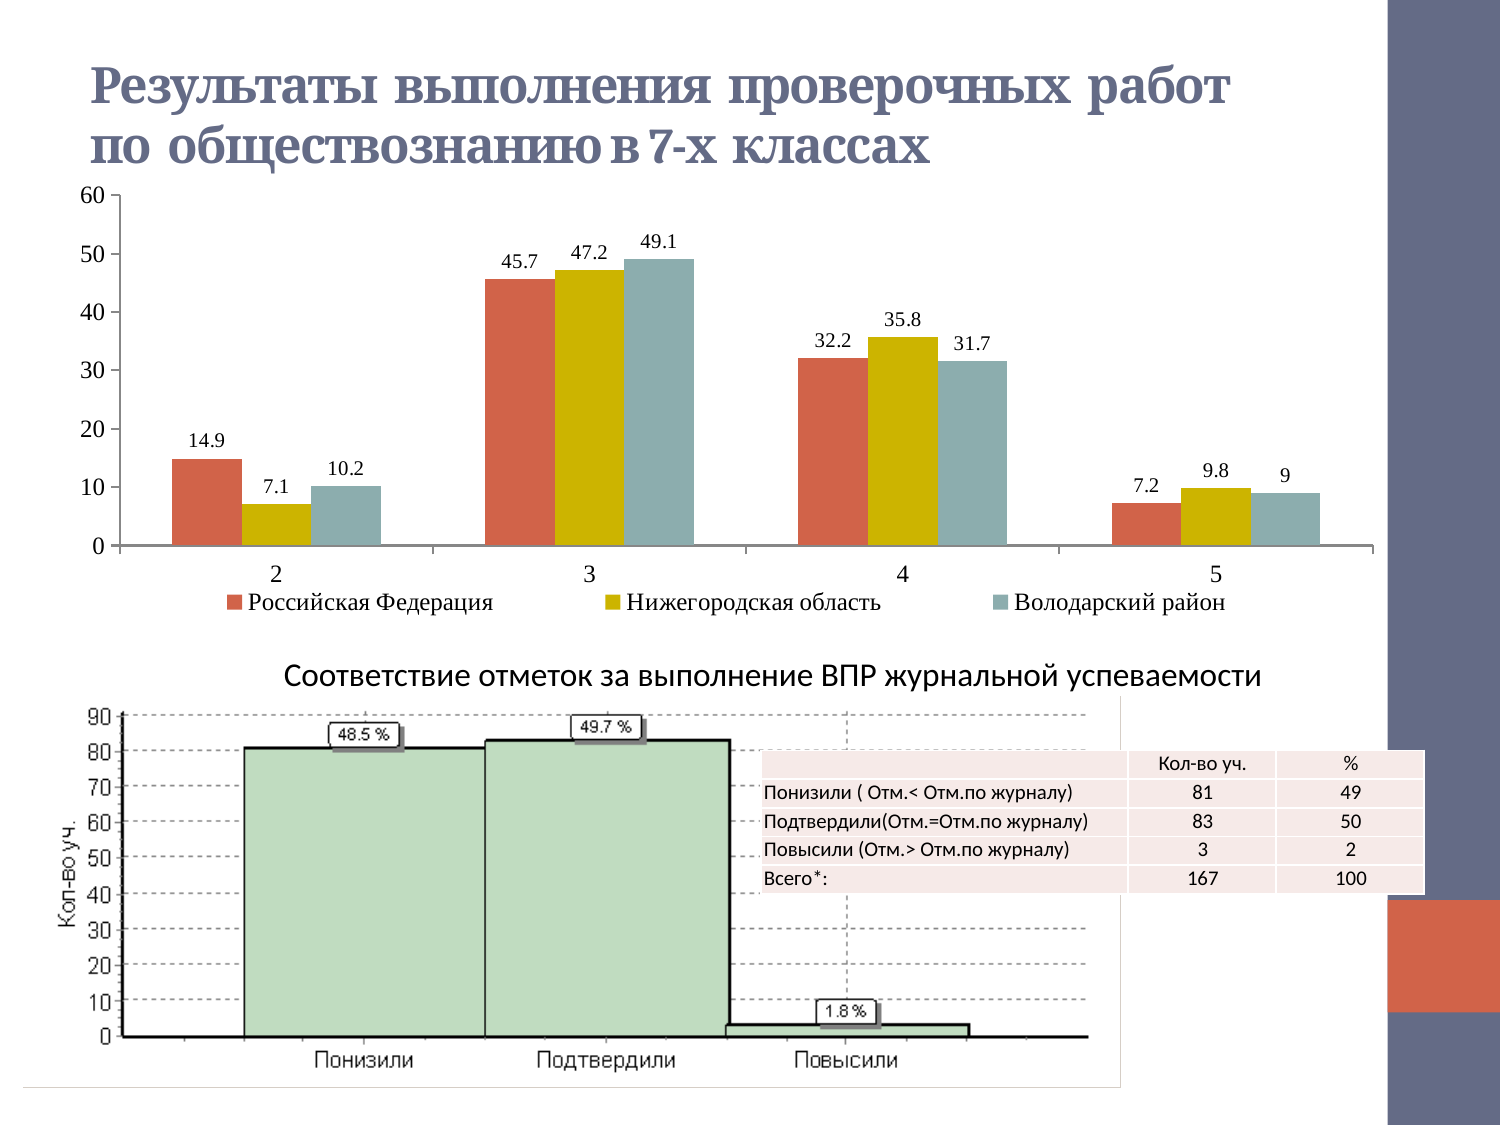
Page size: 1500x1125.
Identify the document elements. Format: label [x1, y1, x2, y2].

table_cell [1129, 837, 1275, 864]
table_cell [1277, 780, 1423, 807]
table_cell [1129, 866, 1275, 893]
table_cell [1129, 809, 1275, 836]
table_cell [1277, 809, 1423, 836]
chart [52, 172, 1401, 647]
table_cell [1129, 780, 1275, 807]
table_cell [1277, 837, 1423, 864]
text_box [123, 645, 1424, 701]
table_header [1277, 751, 1423, 778]
title [75, 54, 1425, 173]
table_header [1129, 751, 1275, 778]
picture [22, 695, 1124, 1091]
table_cell [1277, 866, 1423, 893]
